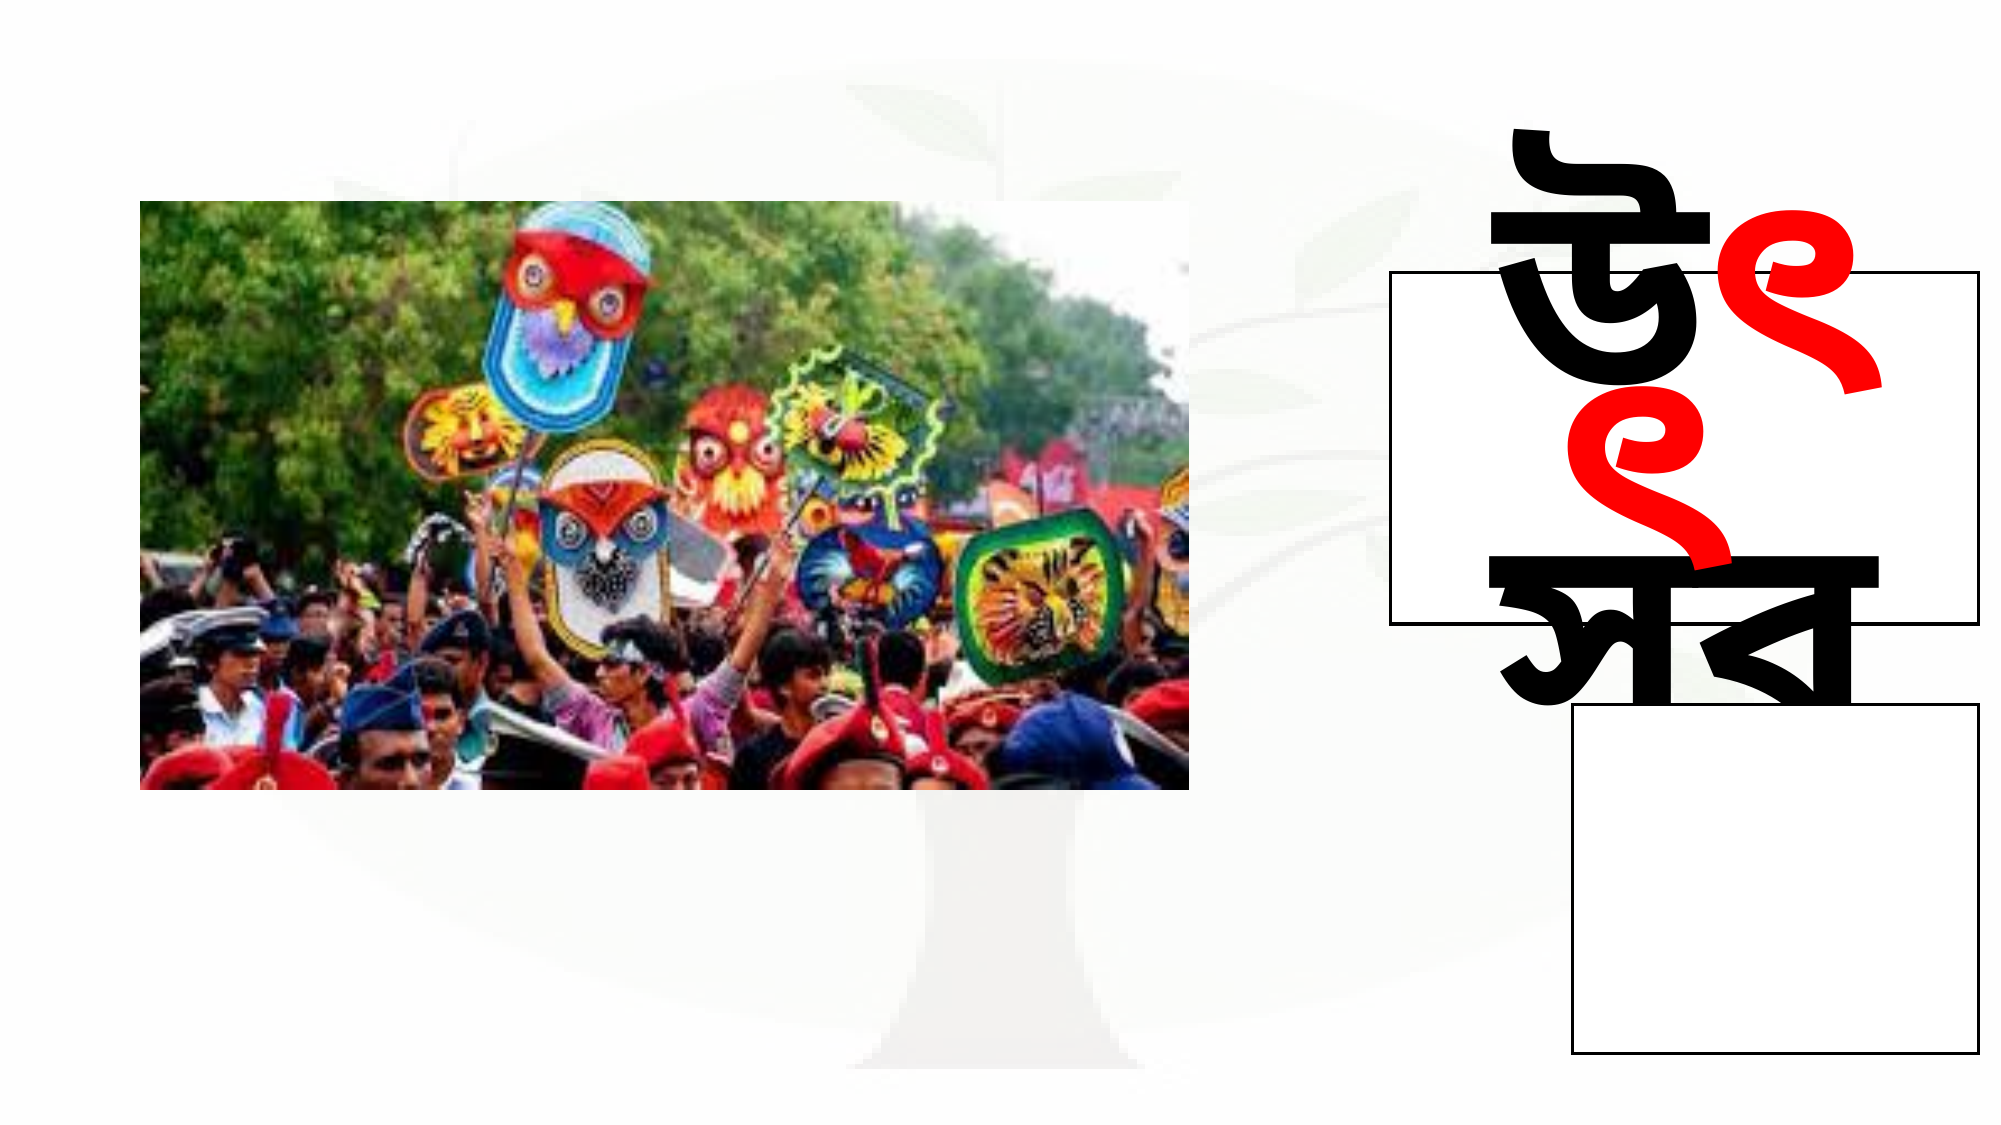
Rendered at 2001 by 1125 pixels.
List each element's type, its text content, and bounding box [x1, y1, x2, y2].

text_box ৎ [1543, 272, 1730, 633]
picture [140, 201, 1189, 790]
text_box উৎসব [1730, 272, 1979, 625]
text_box উৎসব [1389, 272, 1543, 625]
text_box [1571, 704, 1979, 1054]
